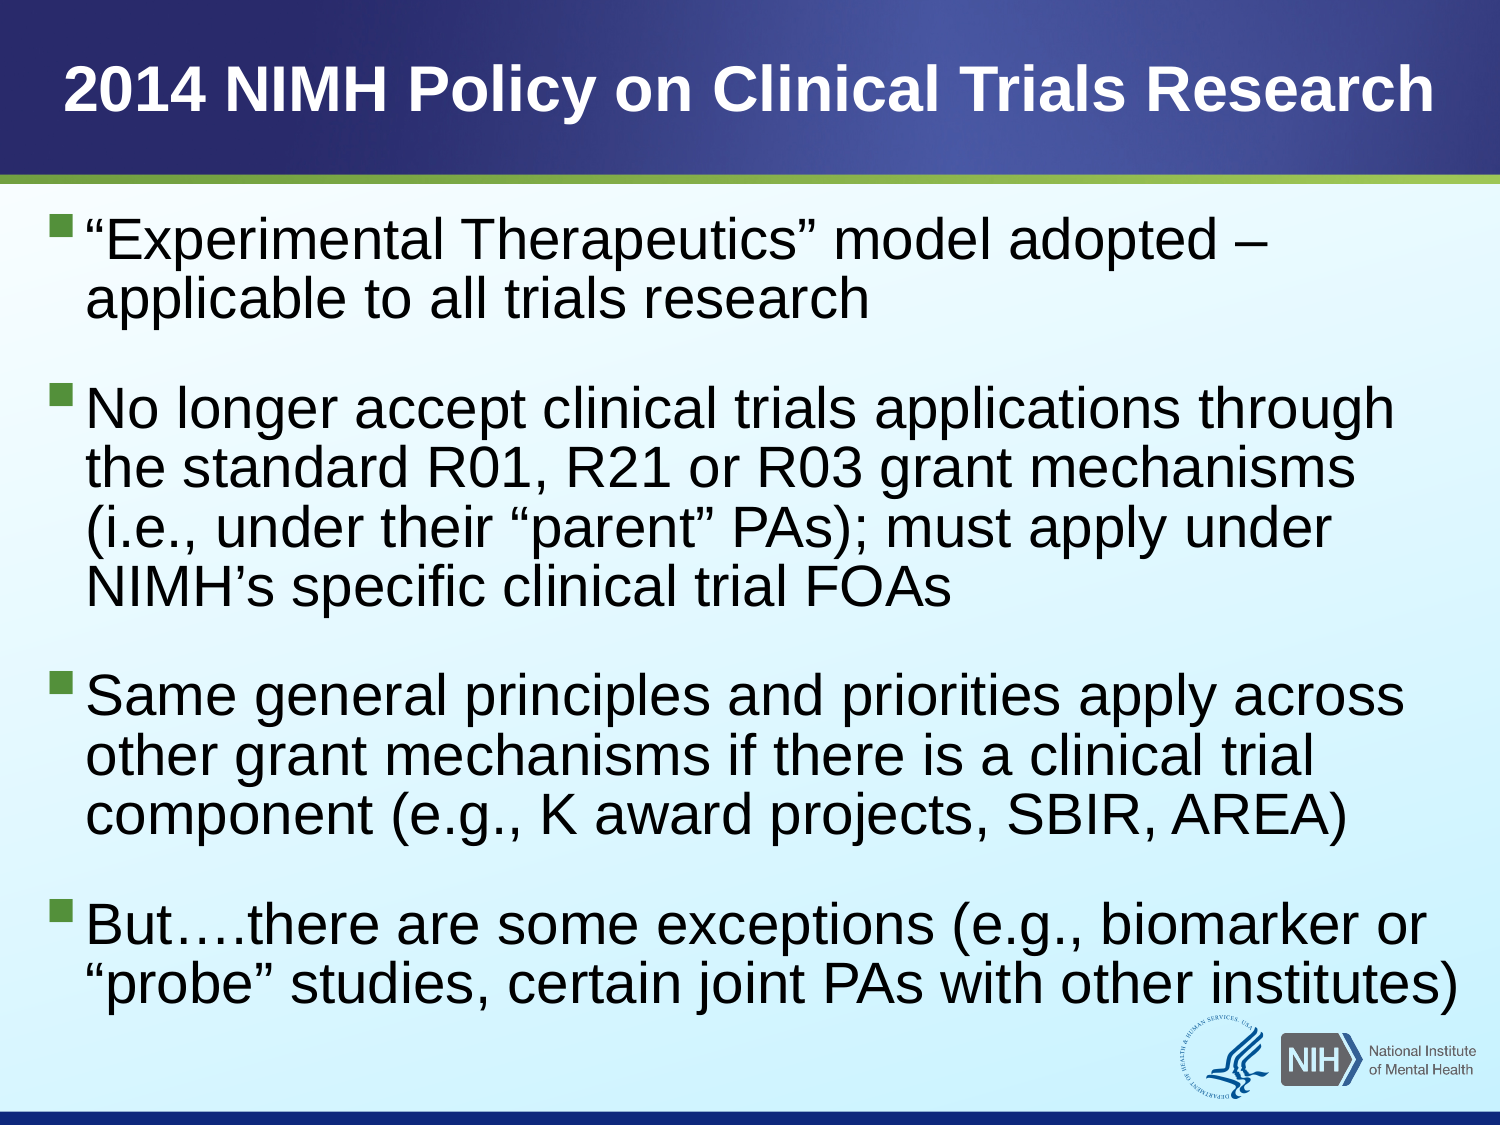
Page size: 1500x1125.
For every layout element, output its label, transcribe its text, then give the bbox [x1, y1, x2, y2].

picture [1180, 1049, 1269, 1099]
picture [0, 0, 1500, 184]
picture [1281, 1049, 1476, 1086]
title 2014 NIMH Policy on Clinical Trials Research [48, 47, 1479, 124]
list “Experimental Therapeutics” model adopted – applicable to all trials research No longer accept clinical trials applications through the standard R01, R21 or R03 grant mechanisms (i.e., under their “parent” PAs); must apply under NIMH’s specific clinical trial FOAs Same general principles and priorities apply across other grant mechanisms if there is a clinical trial component (e.g., K award projects, SBIR, AREA) But….there are some exceptions (e.g., biomarker or “probe” studies, certain joint PAs with other institutes) [28, 204, 1486, 1049]
